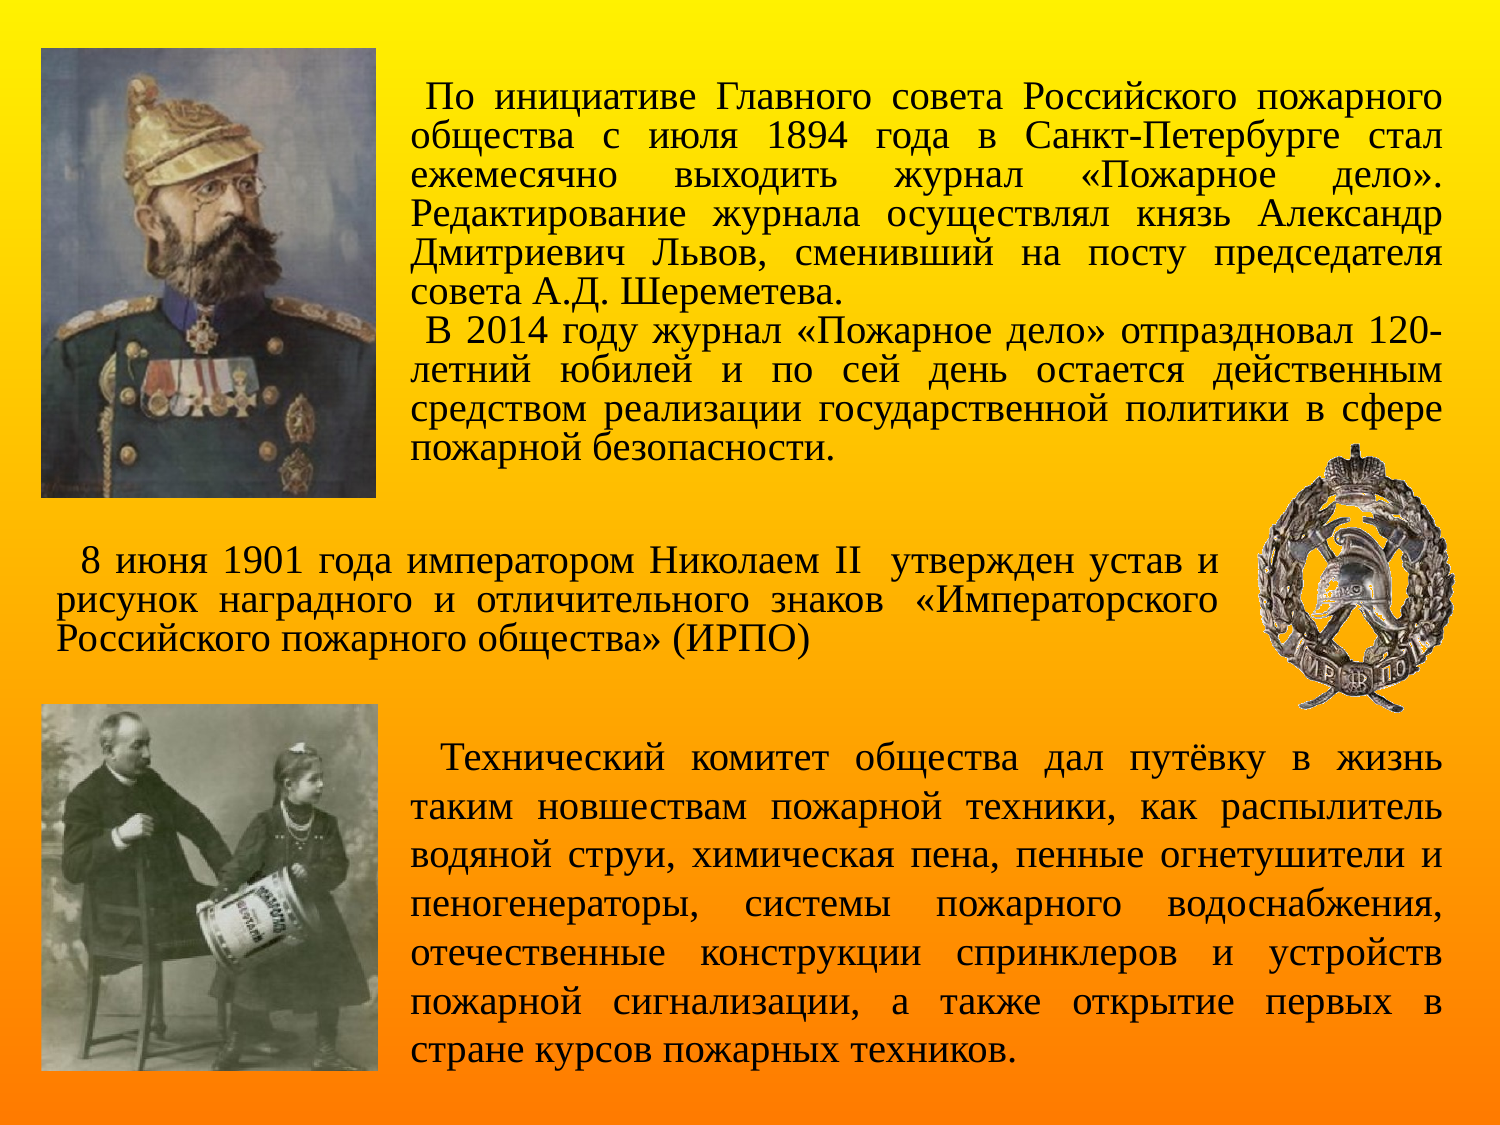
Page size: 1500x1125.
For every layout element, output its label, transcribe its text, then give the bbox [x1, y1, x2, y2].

picture [40, 48, 377, 498]
text_box 8 июня 1901 года императором Николаем II утвержден устав и рисунок наградного и отличительного знаков «Императорского Российского пожарного общества» (ИРПО) [41, 535, 1235, 668]
picture [1245, 432, 1468, 729]
text_box По инициативе Главного совета Российского пожарного общества с июля 1894 года в Санкт-Петербурге стал ежемесячно выходить журнал «Пожарное дело». Редактирование журнала осуществлял князь Александр Дмитриевич Львов, сменивший на посту председателя совета А.Д. Шереметева. В 2014 году журнал «Пожарное дело» отпраздновал 120-летний юбилей и по сей день остается действенным средством реализации государственной политики в сфере пожарной безопасности. [395, 70, 1459, 476]
text_box Технический комитет общества дал путёвку в жизнь таким новшествам пожарной техники, как распылитель водяной струи, химическая пена, пенные огнетушители и пеногенераторы, системы пожарного водоснабжения, отечественные конструкции спринклеров и устройств пожарной сигнализации, а также открытие первых в стране курсов пожарных техников. [395, 722, 1459, 1079]
picture [40, 703, 379, 1071]
